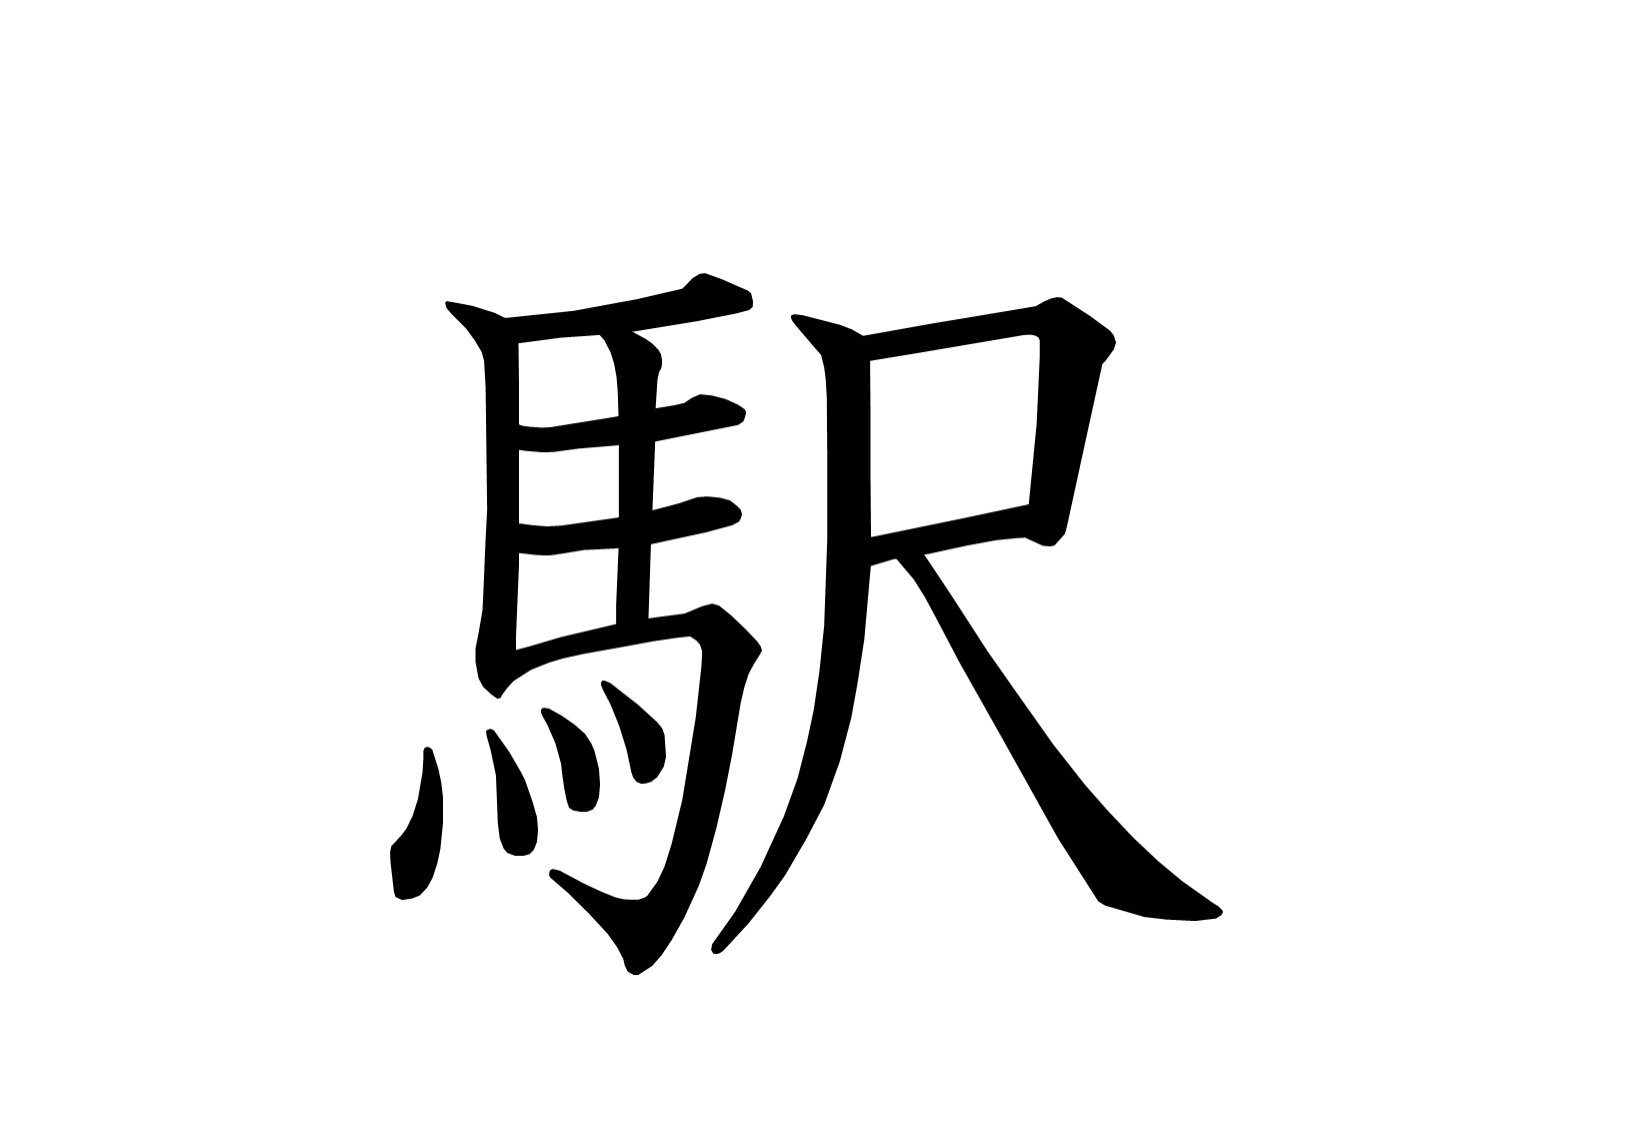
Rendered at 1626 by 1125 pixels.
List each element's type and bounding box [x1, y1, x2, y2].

picture [389, 272, 1224, 975]
